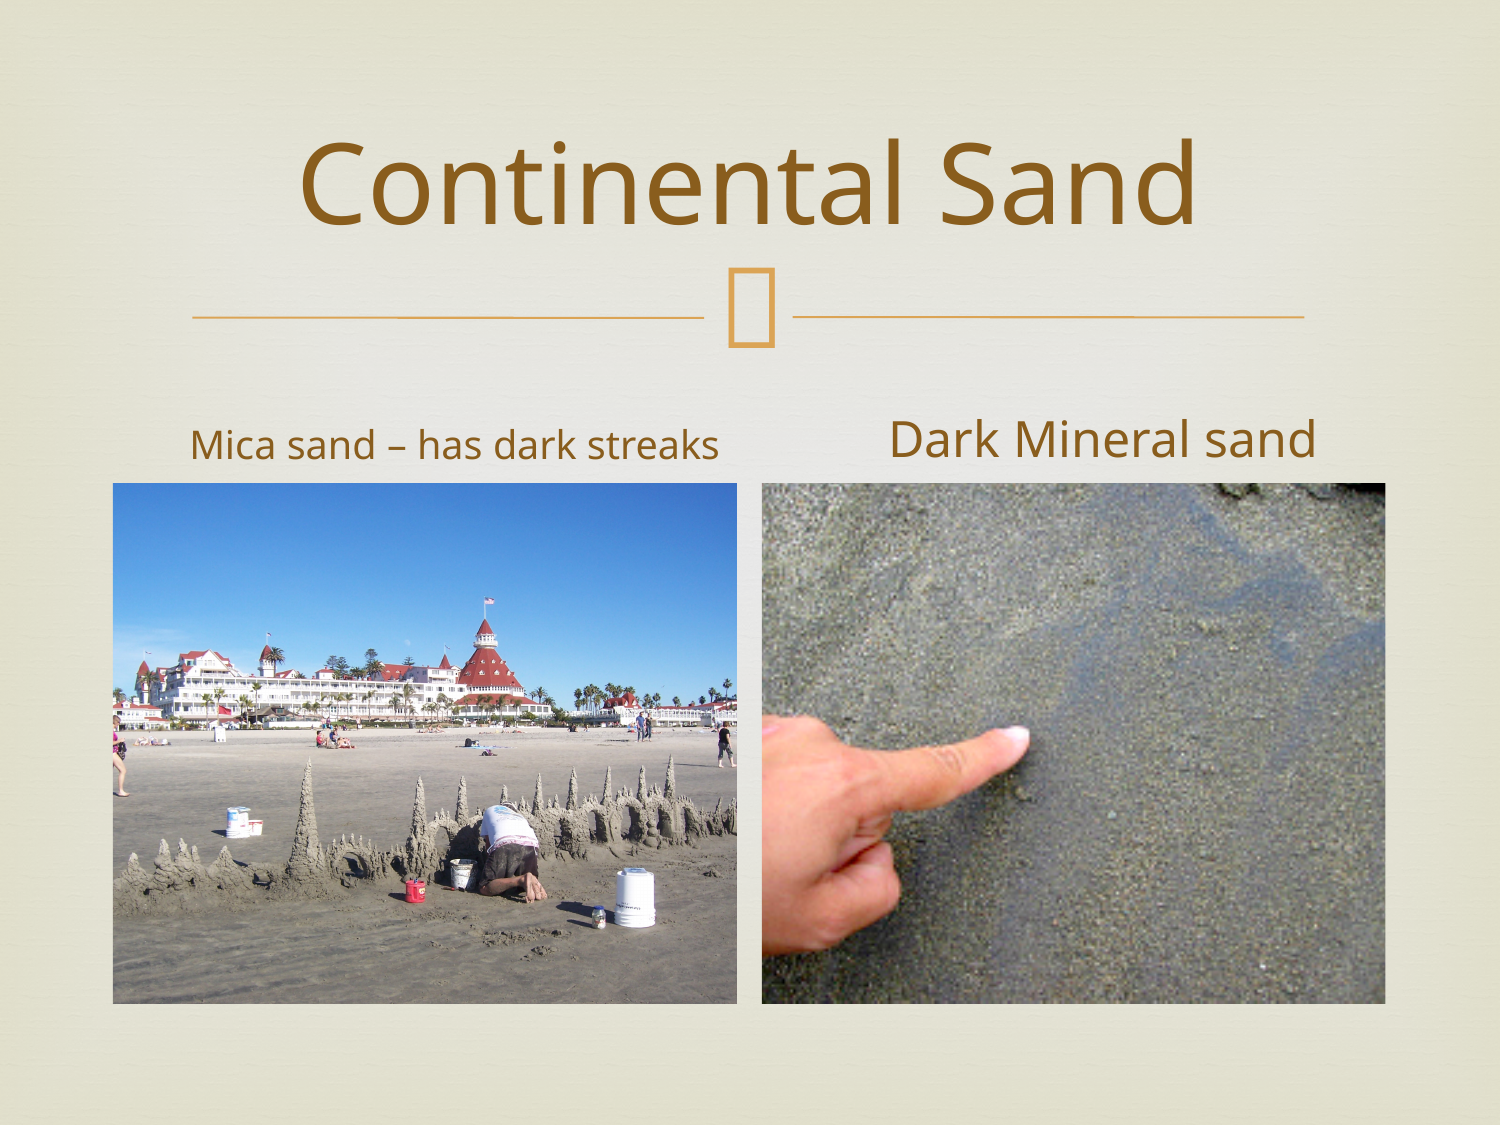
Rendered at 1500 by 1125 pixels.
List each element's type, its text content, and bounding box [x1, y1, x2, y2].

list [761, 482, 1386, 1004]
list Dark Mineral sand [820, 367, 1387, 476]
list Mica sand – has dark streaks [172, 367, 738, 476]
title Continental Sand [112, 93, 1386, 267]
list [112, 482, 738, 1005]
